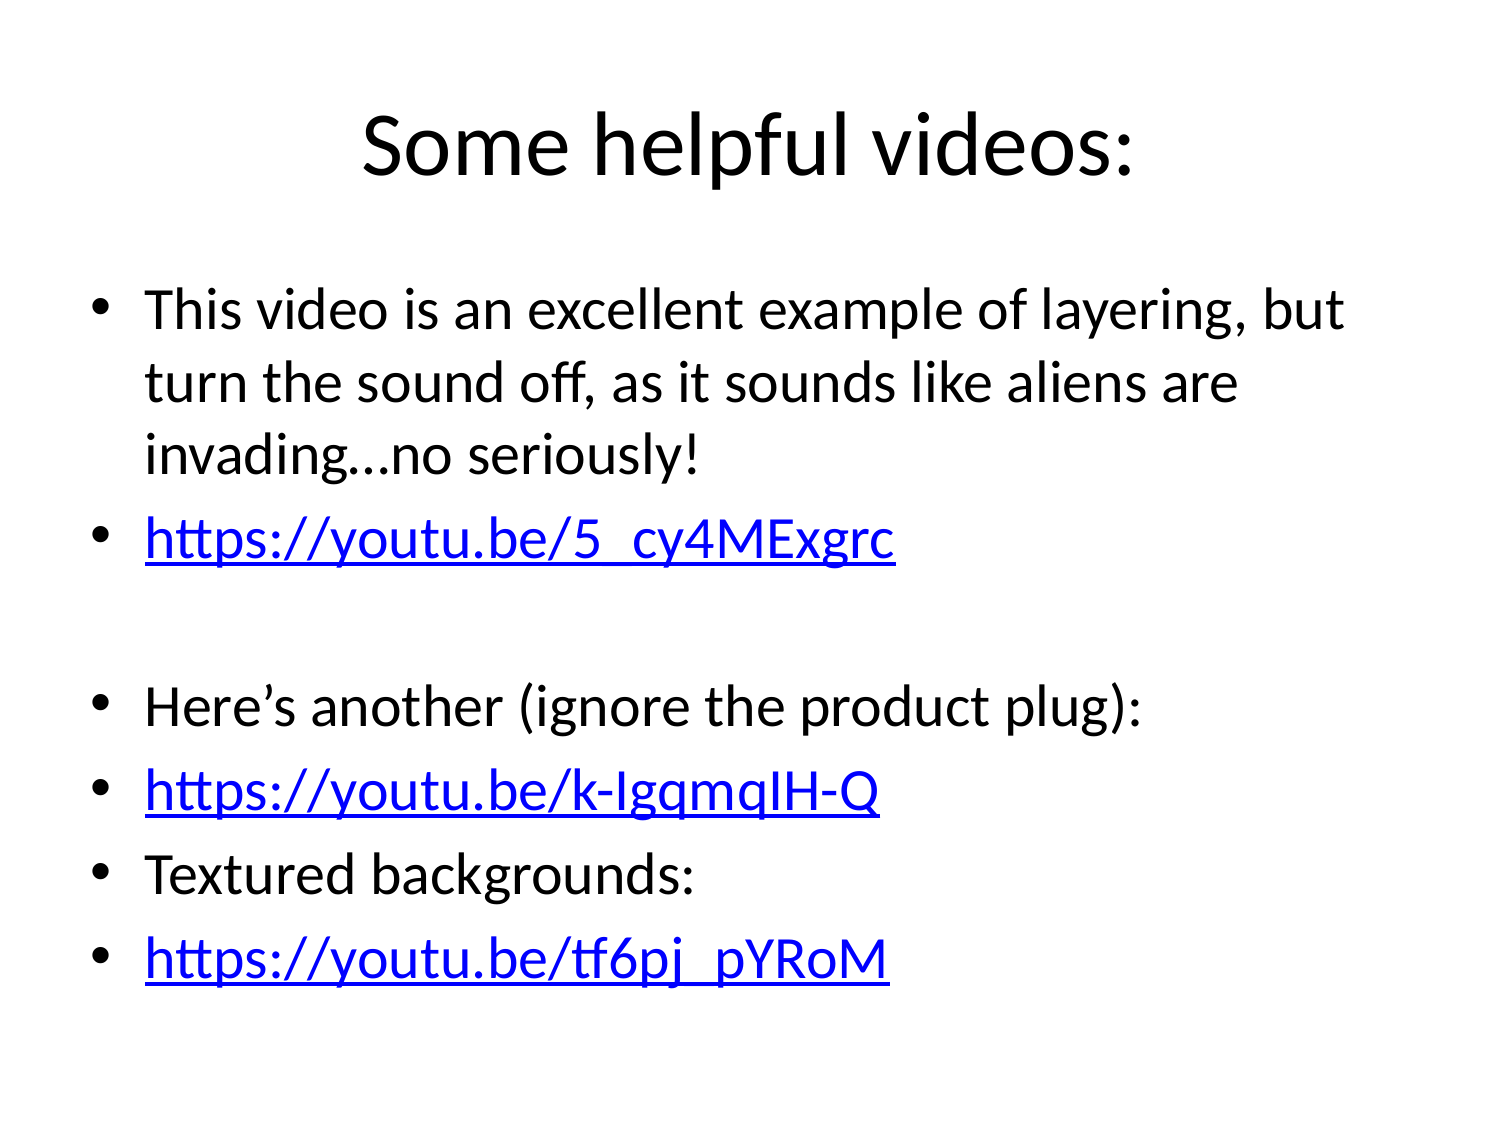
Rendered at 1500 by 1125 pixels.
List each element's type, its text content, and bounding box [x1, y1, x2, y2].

title Some helpful videos: [75, 45, 1425, 233]
list This video is an excellent example of layering, but turn the sound off, as it sounds like aliens are invading…no seriously! https://youtu.be/5_cy4MExgrc Here’s another (ignore the product plug): https://youtu.be/k-IgqmqIH-Q Textured backgrounds: https://youtu.be/tf6pj_pYRoM [75, 262, 1425, 1005]
